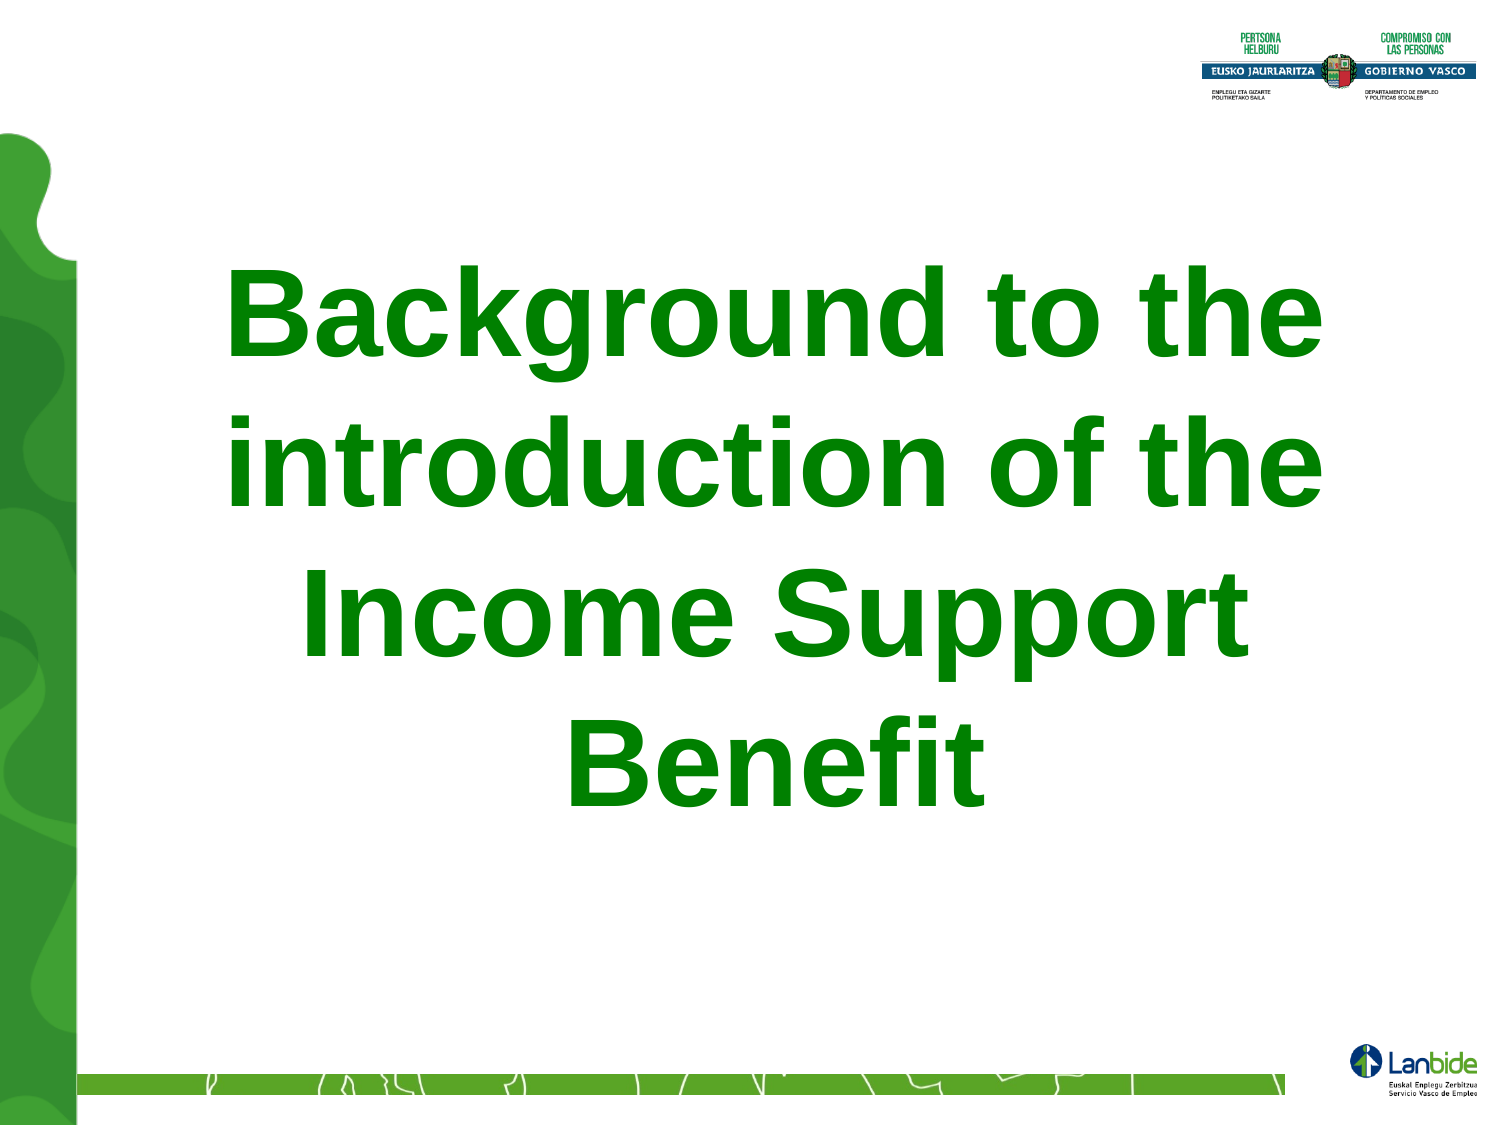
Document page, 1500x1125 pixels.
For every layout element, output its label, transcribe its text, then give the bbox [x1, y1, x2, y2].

text_box Background to the introduction of the Income Support Benefit [123, 189, 1427, 840]
picture [76, 1074, 1285, 1095]
picture [1350, 1044, 1477, 1097]
